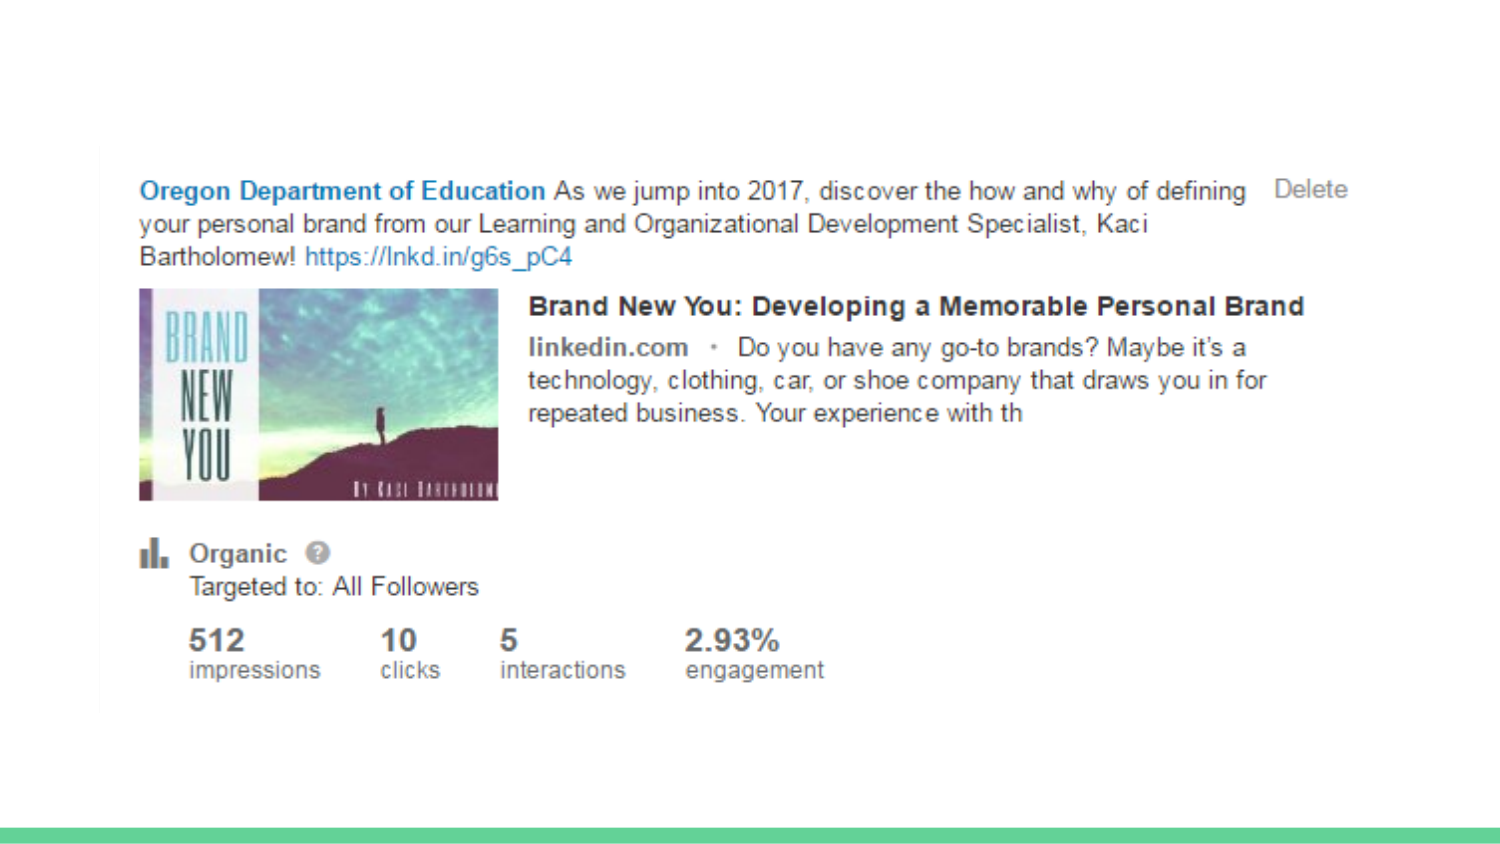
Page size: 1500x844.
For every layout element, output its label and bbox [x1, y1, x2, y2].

picture [99, 146, 1372, 713]
